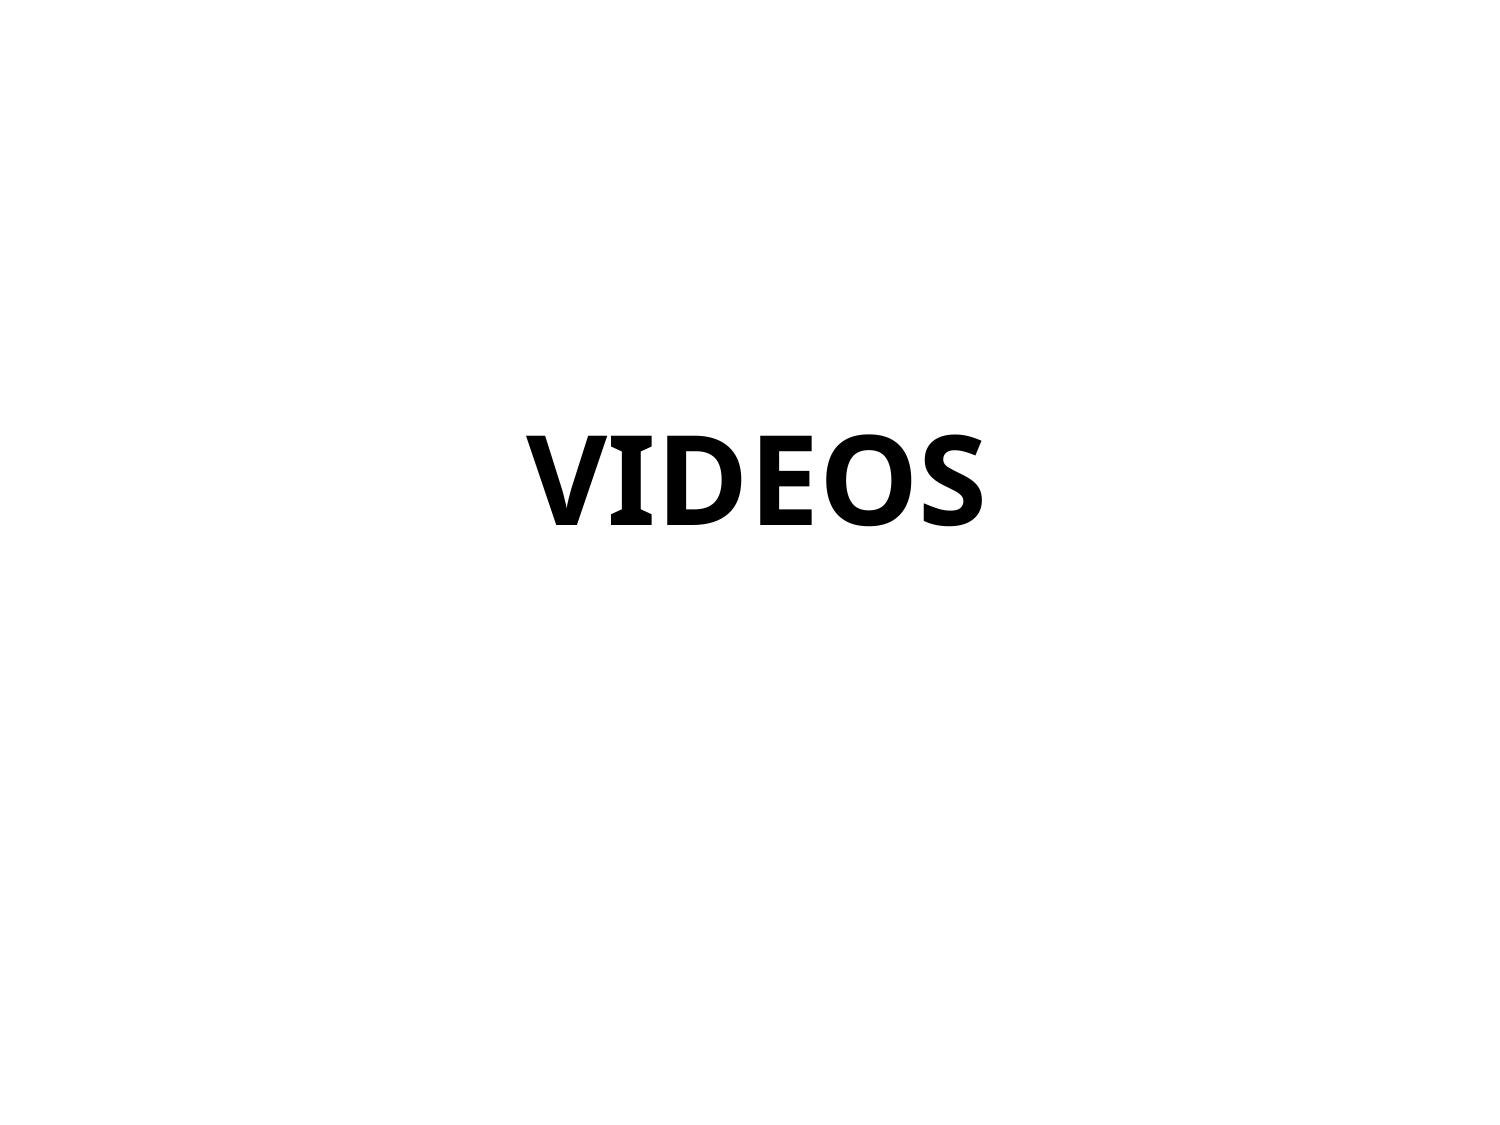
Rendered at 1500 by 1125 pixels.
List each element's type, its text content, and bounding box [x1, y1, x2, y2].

text_box VIDEOS [511, 392, 1017, 560]
